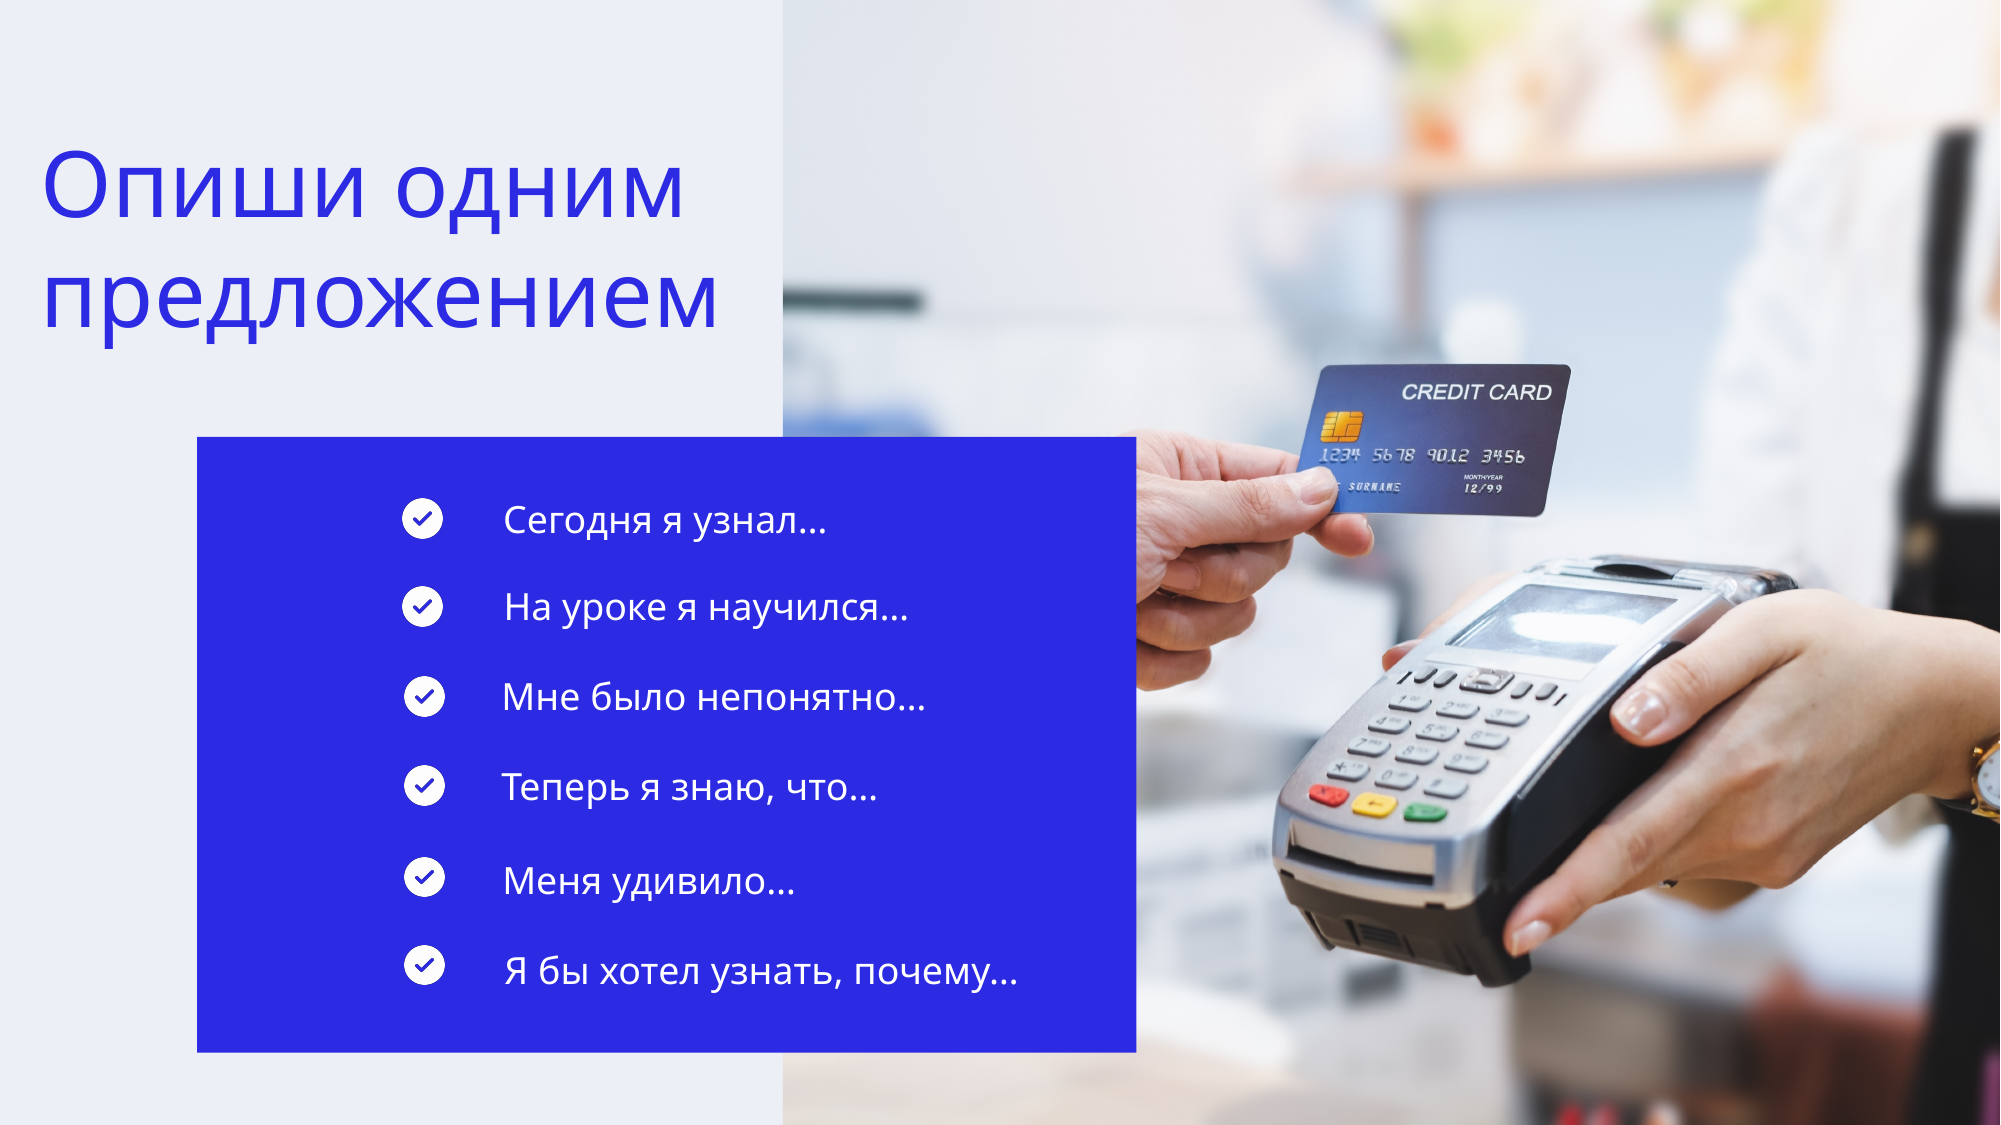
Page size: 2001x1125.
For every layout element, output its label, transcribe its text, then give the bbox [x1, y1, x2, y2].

text_box Опиши одним предложением [25, 118, 762, 353]
text_box Мне было непонятно… [486, 665, 782, 726]
picture [782, 0, 2000, 1125]
text_box [196, 436, 782, 1054]
text_box Меня удивило… [487, 849, 782, 909]
text_box На уроке я научился… [488, 575, 782, 636]
text_box Теперь я знаю, что… [486, 755, 782, 816]
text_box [402, 498, 445, 985]
text_box Сегодня я узнал… [488, 488, 782, 549]
text_box Я бы хотел узнать, почему… [489, 939, 782, 1000]
